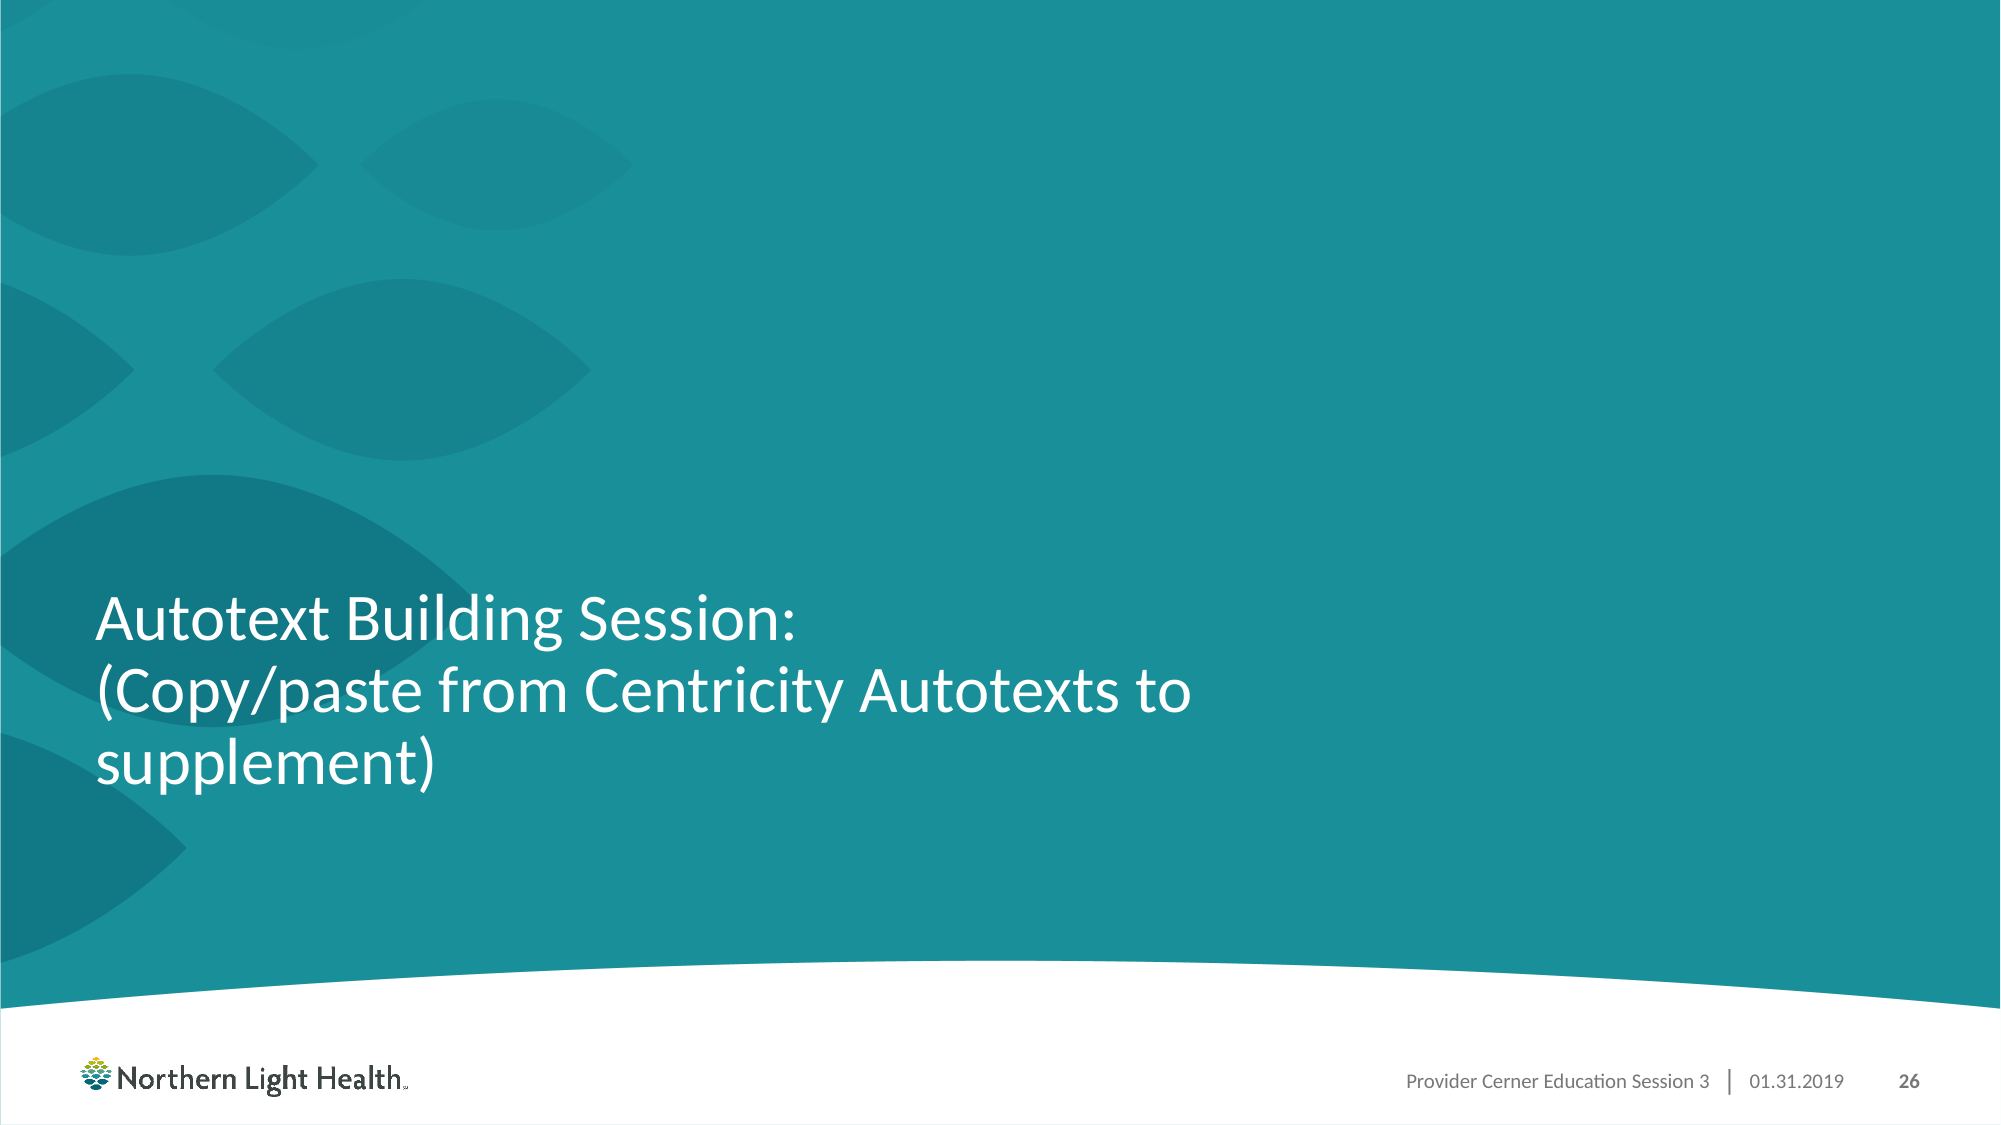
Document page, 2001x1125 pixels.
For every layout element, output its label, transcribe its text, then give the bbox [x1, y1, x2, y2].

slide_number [1749, 1063, 1854, 1094]
picture [0, 0, 2001, 1125]
title Autotext Building Session: (Copy/paste from Centricity Autotexts to supplement) [80, 367, 1291, 818]
footer Provider Cerner Education Session 3 [920, 1063, 1710, 1094]
slide_number 26 [1854, 1063, 1921, 1094]
